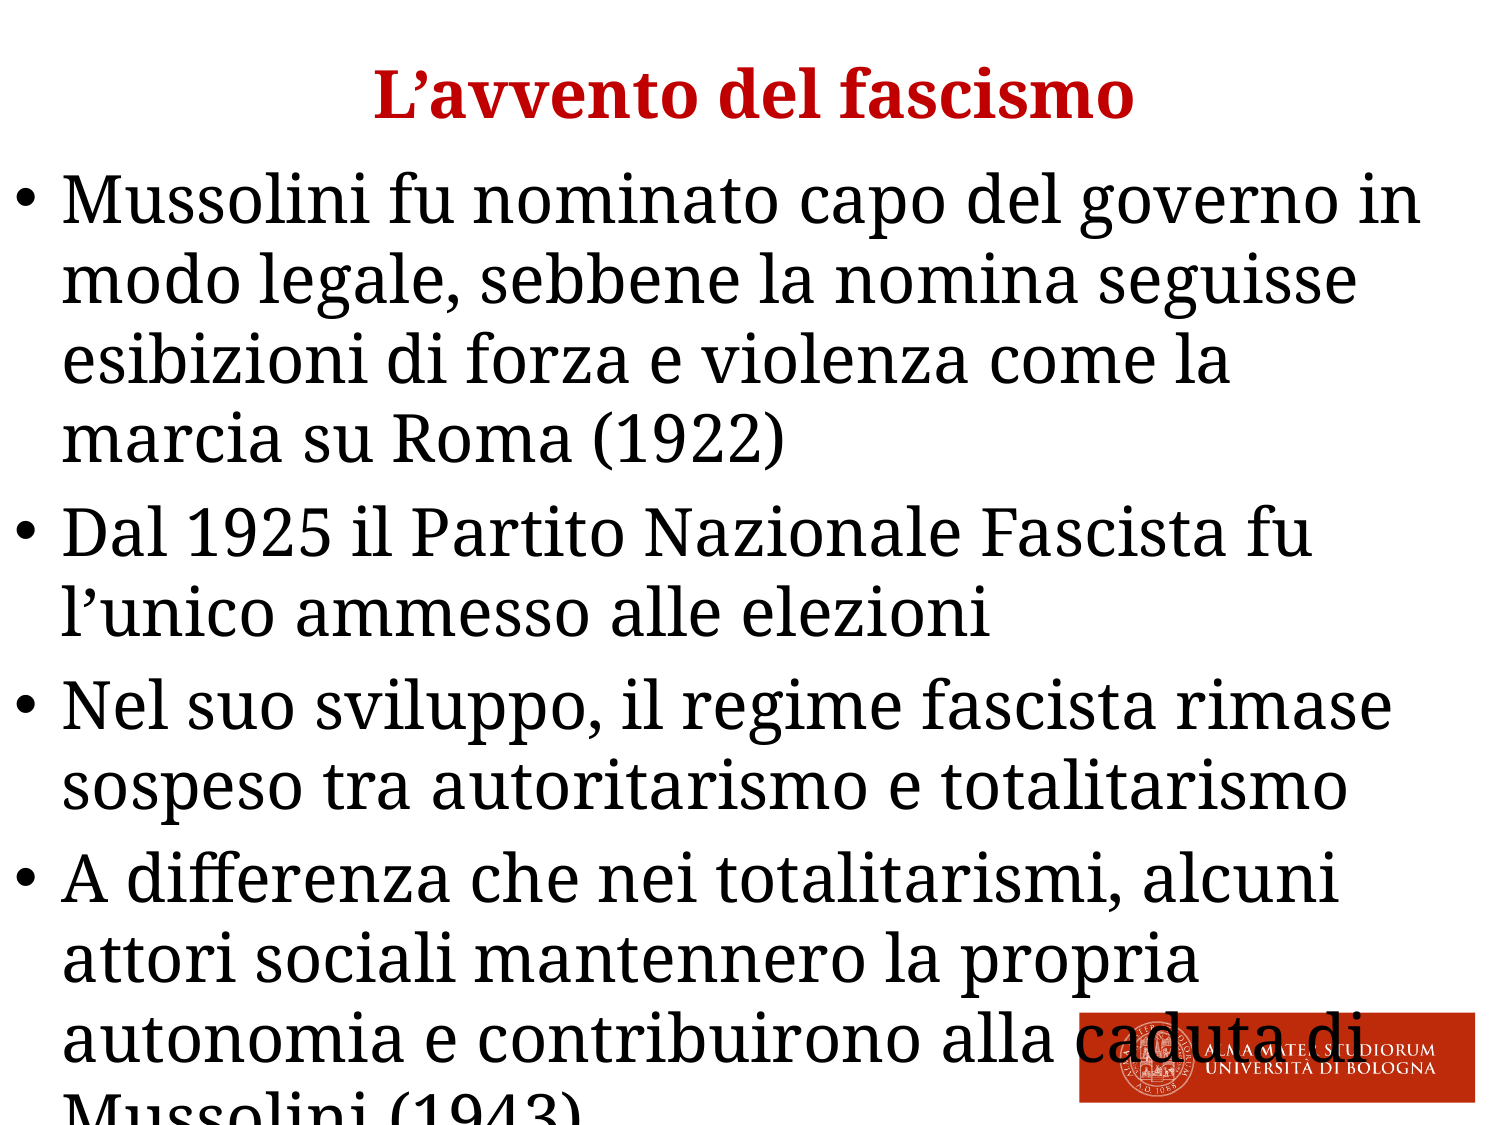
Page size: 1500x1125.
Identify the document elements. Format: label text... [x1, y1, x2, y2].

list Mussolini fu nominato capo del governo in modo legale, sebbene la nomina seguisse esibizioni di forza e violenza come la marcia su Roma (1922) Dal 1925 il Partito Nazionale Fascista fu l’unico ammesso alle elezioni Nel suo sviluppo, il regime fascista rimase sospeso tra autoritarismo e totalitarismo A differenza che nei totalitarismi, alcuni attori sociali mantennero la propria autonomia e contribuirono alla caduta di Mussolini (1943) [0, 149, 1471, 988]
picture [1112, 1014, 1442, 1102]
list L’avvento del fascismo [64, 78, 1447, 149]
